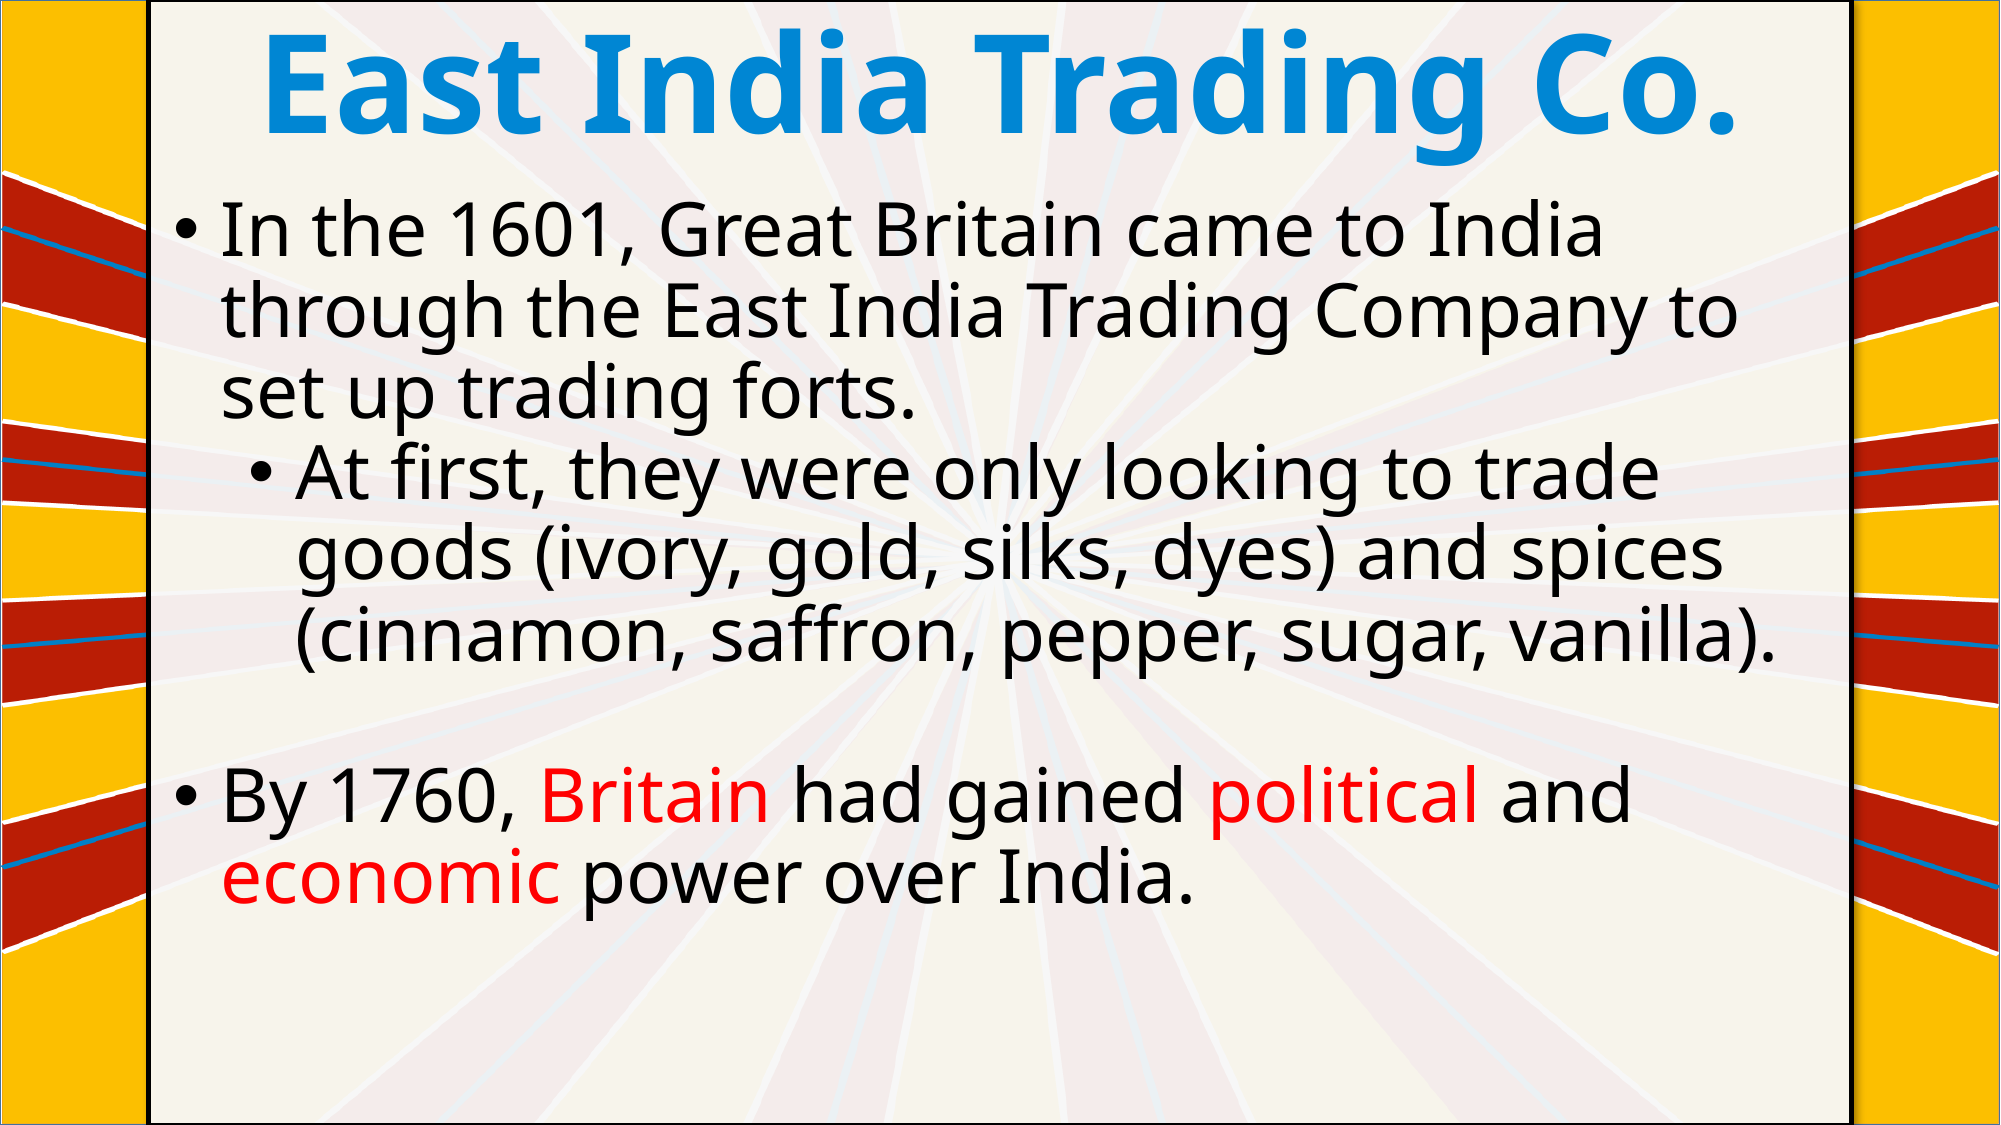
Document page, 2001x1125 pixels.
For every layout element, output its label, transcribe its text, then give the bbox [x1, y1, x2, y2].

text_box East India Trading Co. [242, 0, 1758, 169]
text_box [147, 0, 1853, 1125]
text_box [0, 0, 147, 1125]
text_box [1861, 0, 2000, 1125]
text_box In the 1601, Great Britain came to India through the East India Trading Company to set up trading forts. At first, they were only looking to trade goods (ivory, gold, silks, dyes) and spices (cinnamon, saffron, pepper, sugar, vanilla). By 1760, Britain had gained political and economic power over India. [158, 184, 1852, 928]
